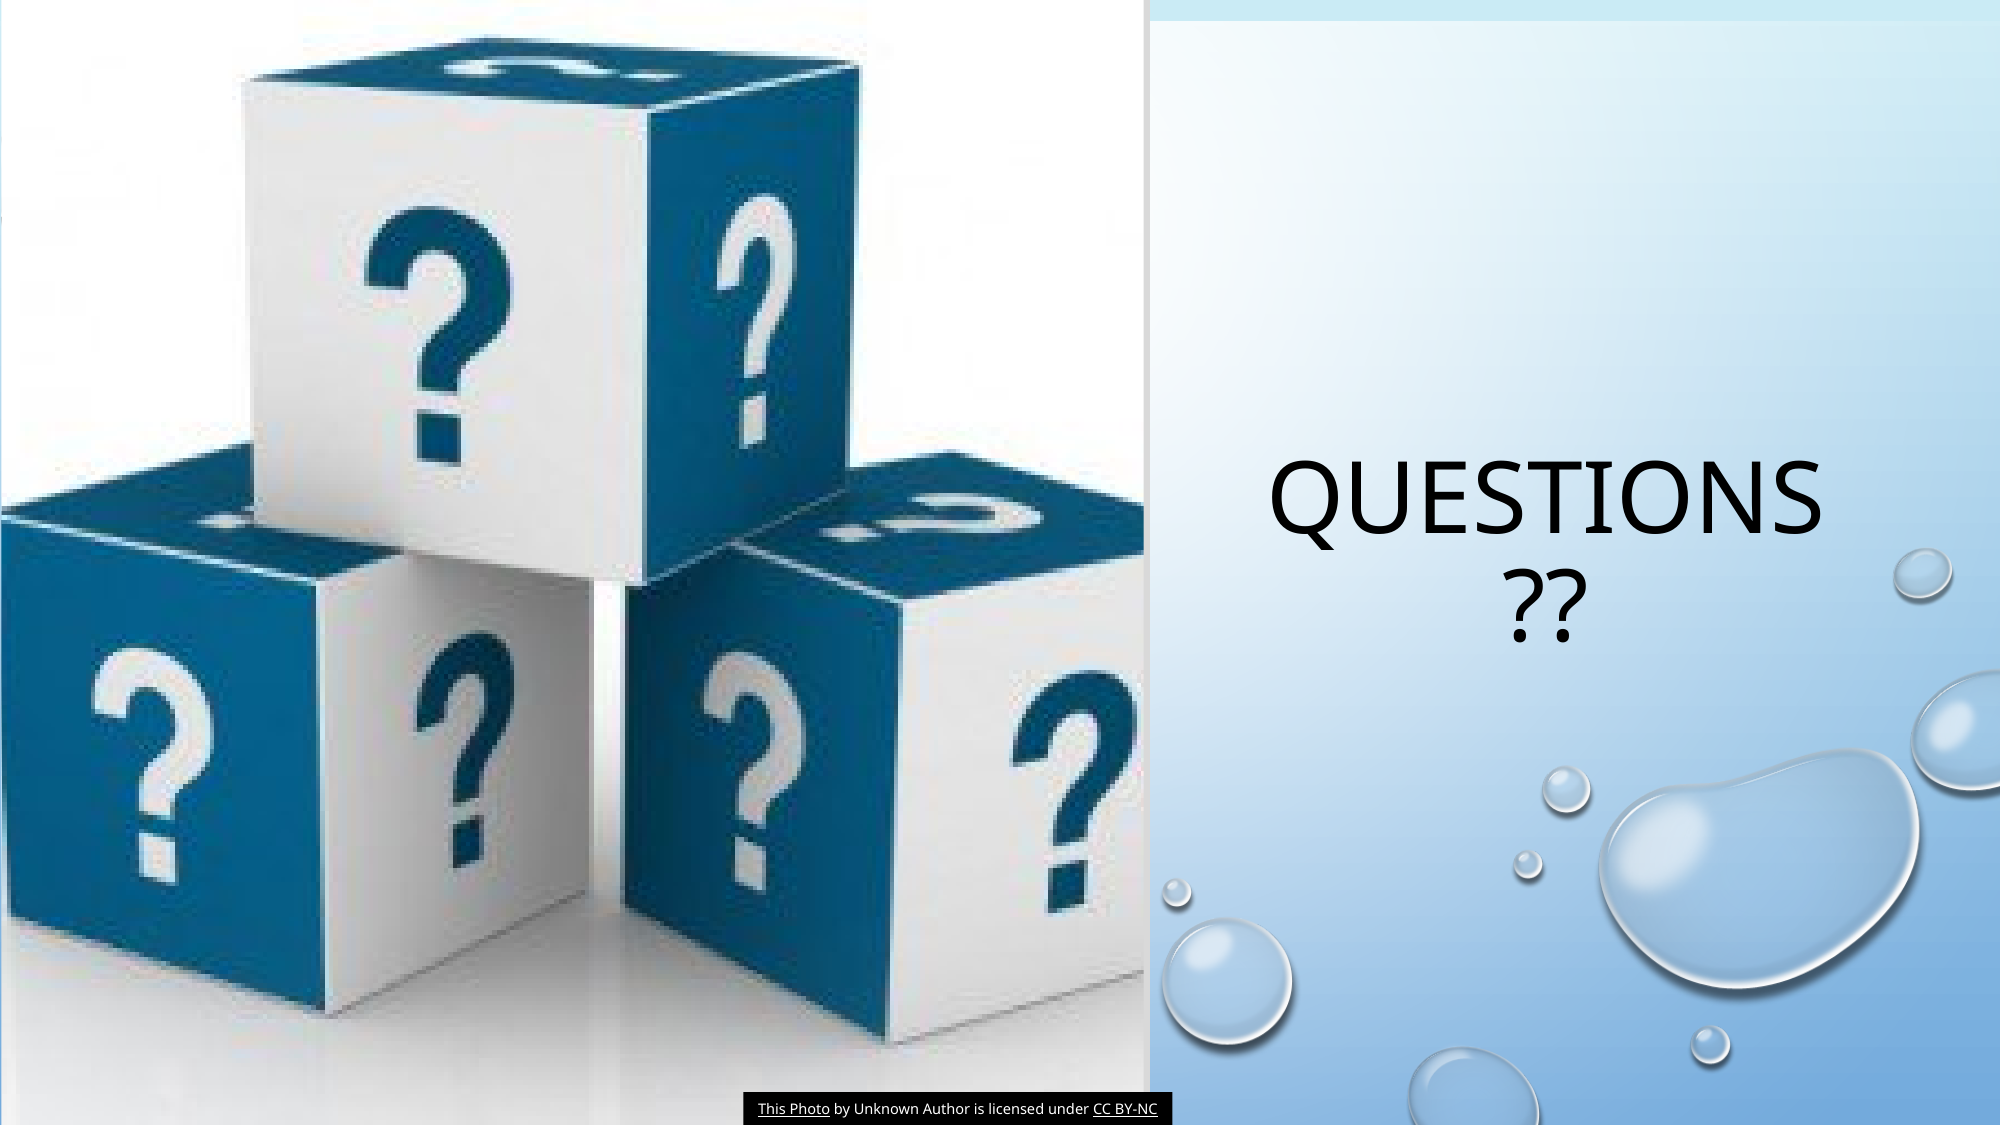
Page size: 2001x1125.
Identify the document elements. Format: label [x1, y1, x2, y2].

picture [1144, 0, 2000, 1125]
list [1, 0, 1144, 1125]
